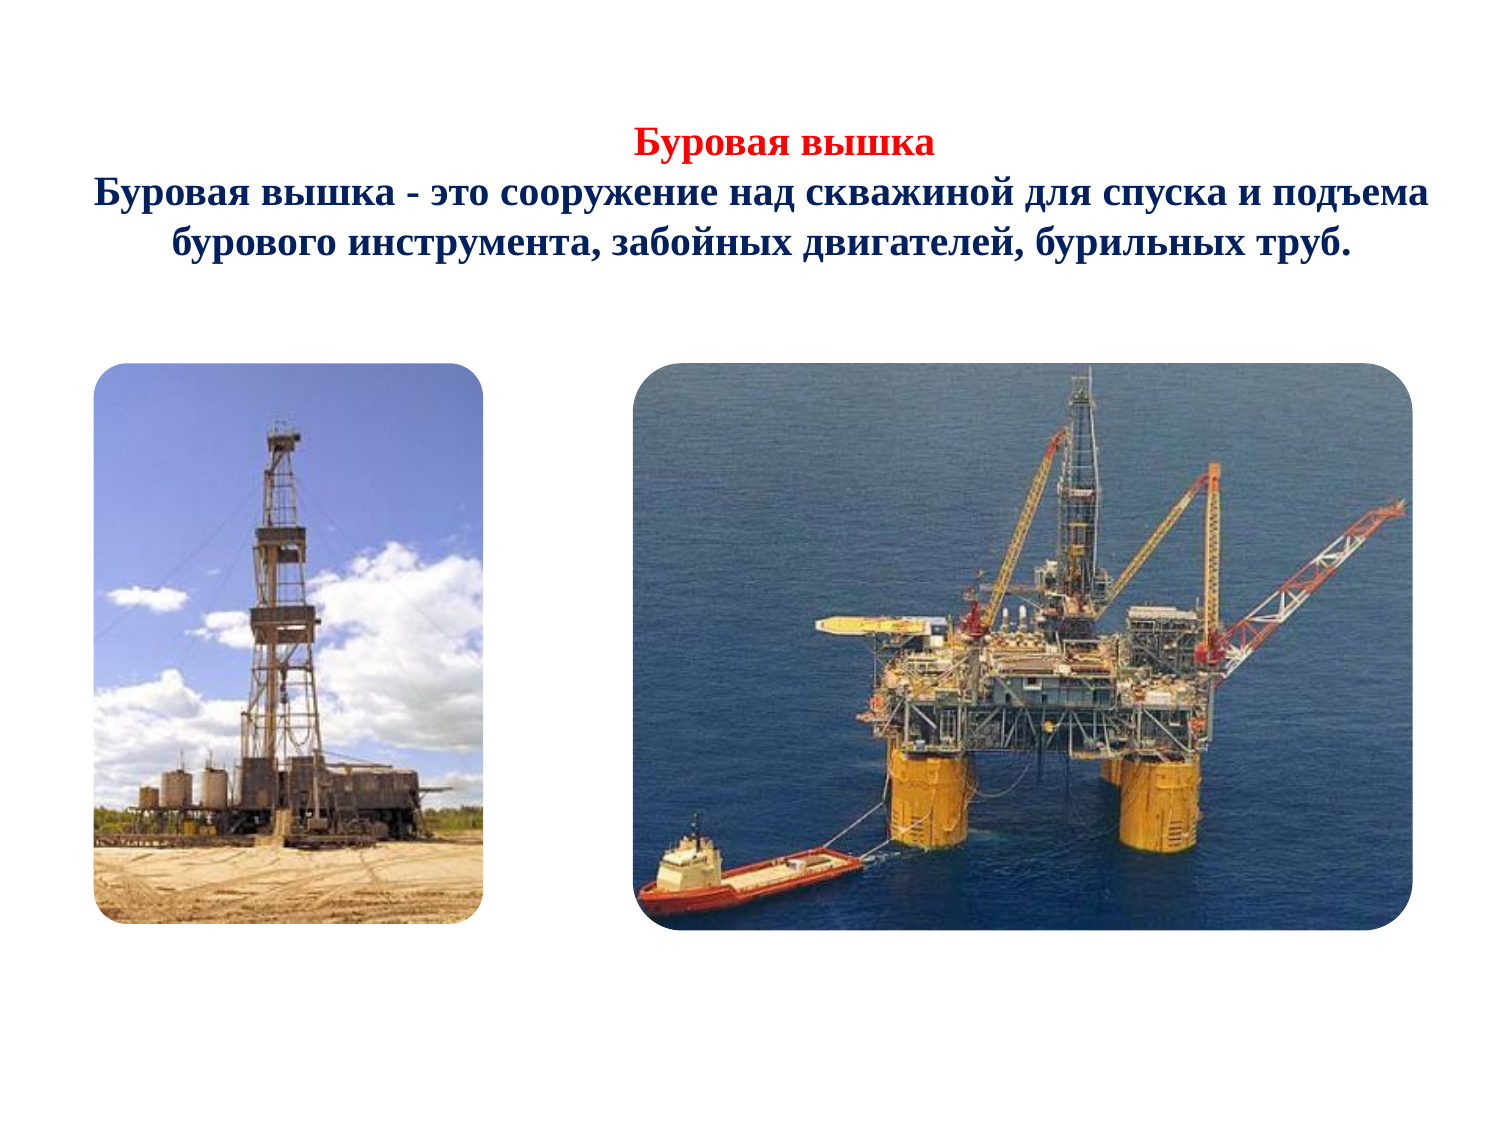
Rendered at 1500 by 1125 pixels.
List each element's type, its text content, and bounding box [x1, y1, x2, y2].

picture [632, 362, 1413, 931]
text_box Буровая вышка Буровая вышка - это сооружение над скважиной для спуска и подъема бурового инструмента, забойных двигателей, бурильных труб. [46, 106, 1477, 317]
picture [93, 363, 484, 925]
